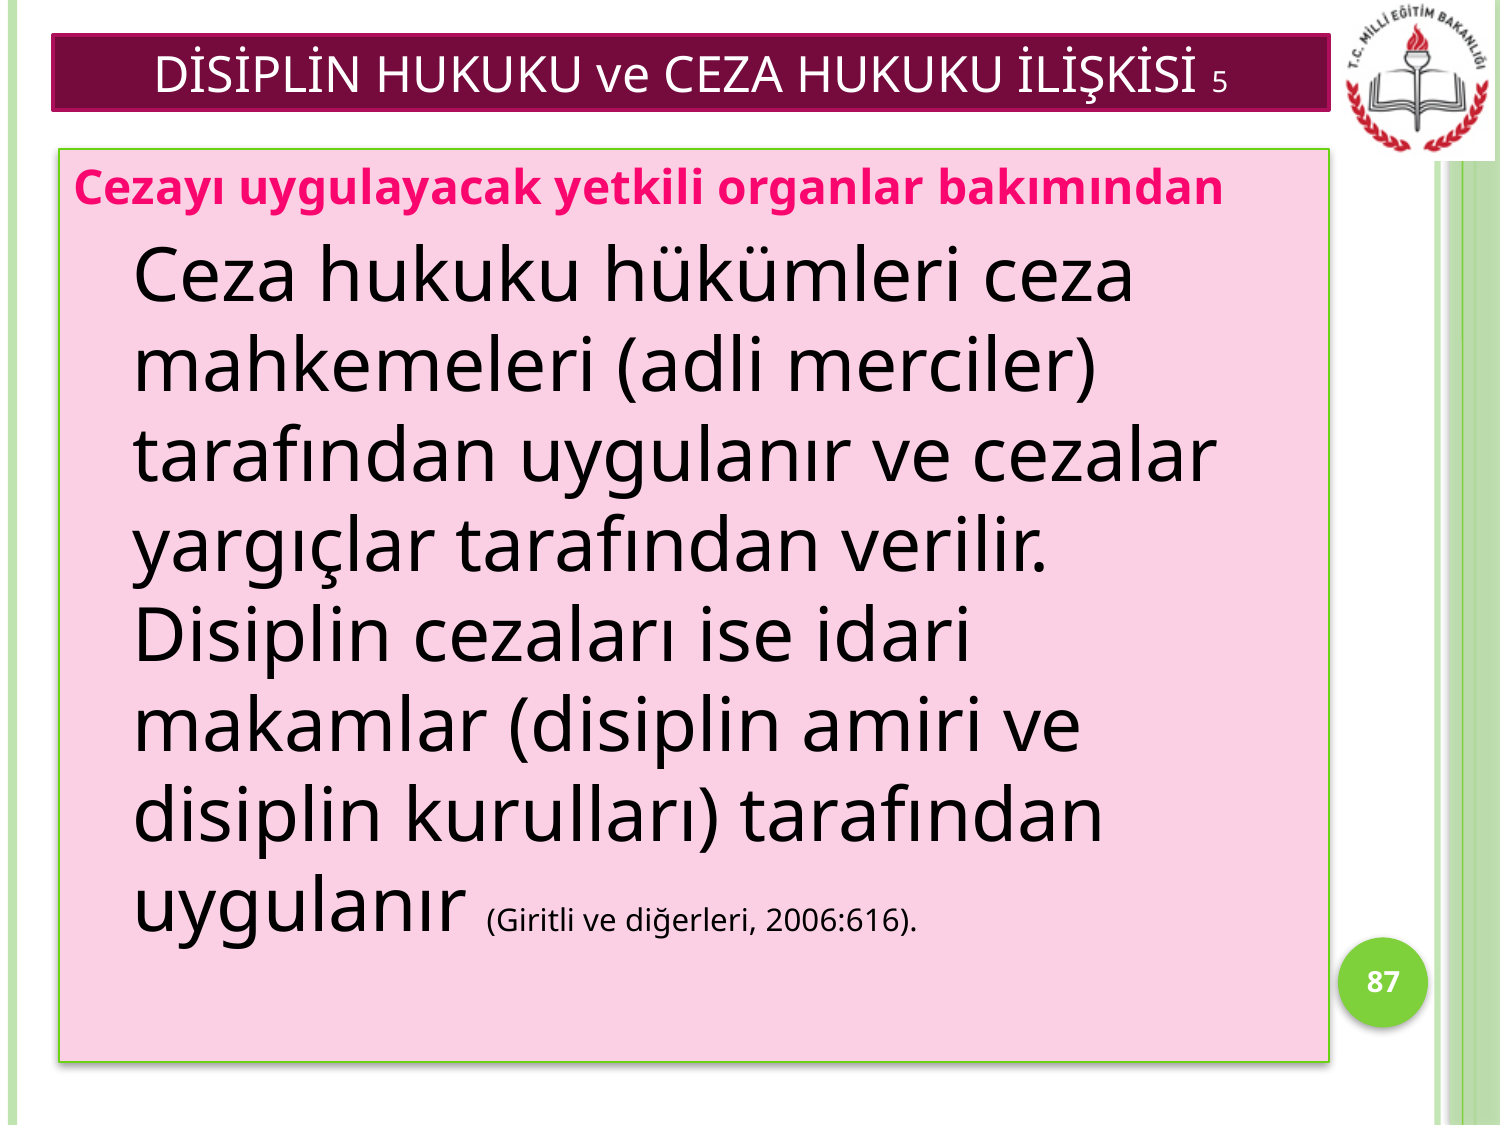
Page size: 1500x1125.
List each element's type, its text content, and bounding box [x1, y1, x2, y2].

slide_number 87 [1333, 940, 1434, 1027]
picture [1340, 0, 1495, 162]
text_box DİSİPLİN HUKUKU ve CEZA HUKUKU İLİŞKİSİ 5 [51, 33, 1331, 112]
text_box [70, 1054, 411, 1125]
list Cezayı uygulayacak yetkili organlar bakımından Ceza hukuku hükümleri ceza mahkemeleri (adli merciler) tarafından uygulanır ve cezalar yargıçlar tarafından verilir. Disiplin cezaları ise idari makamlar (disiplin amiri ve disiplin kurulları) tarafından uygulanır (Giritli ve diğerleri, 2006:616). [58, 148, 1330, 1063]
